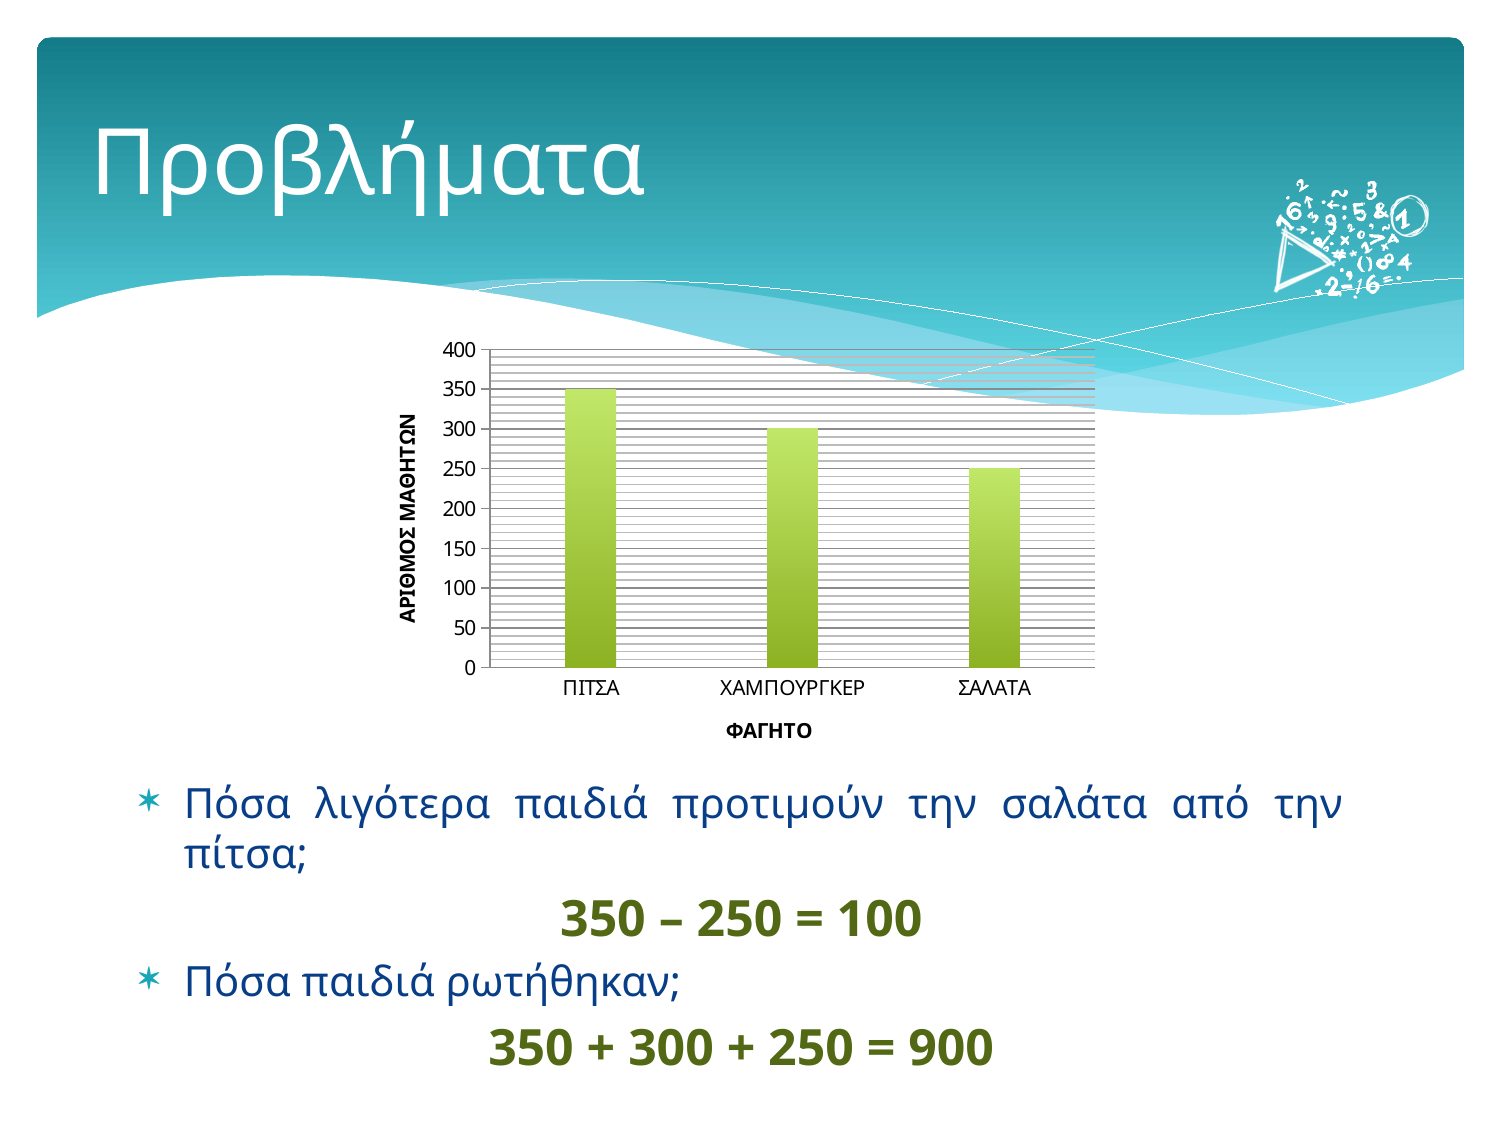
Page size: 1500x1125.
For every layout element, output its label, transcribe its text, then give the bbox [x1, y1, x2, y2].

chart [359, 325, 1111, 777]
title Προβλήματα [74, 55, 1426, 262]
picture [1257, 160, 1437, 310]
list Πόσα λιγότερα παιδιά προτιμούν την σαλάτα από την πίτσα; 350 – 250 = 100 Πόσα παιδιά ρωτήθηκαν; 350 + 300 + 250 = 900 [123, 420, 1359, 1006]
